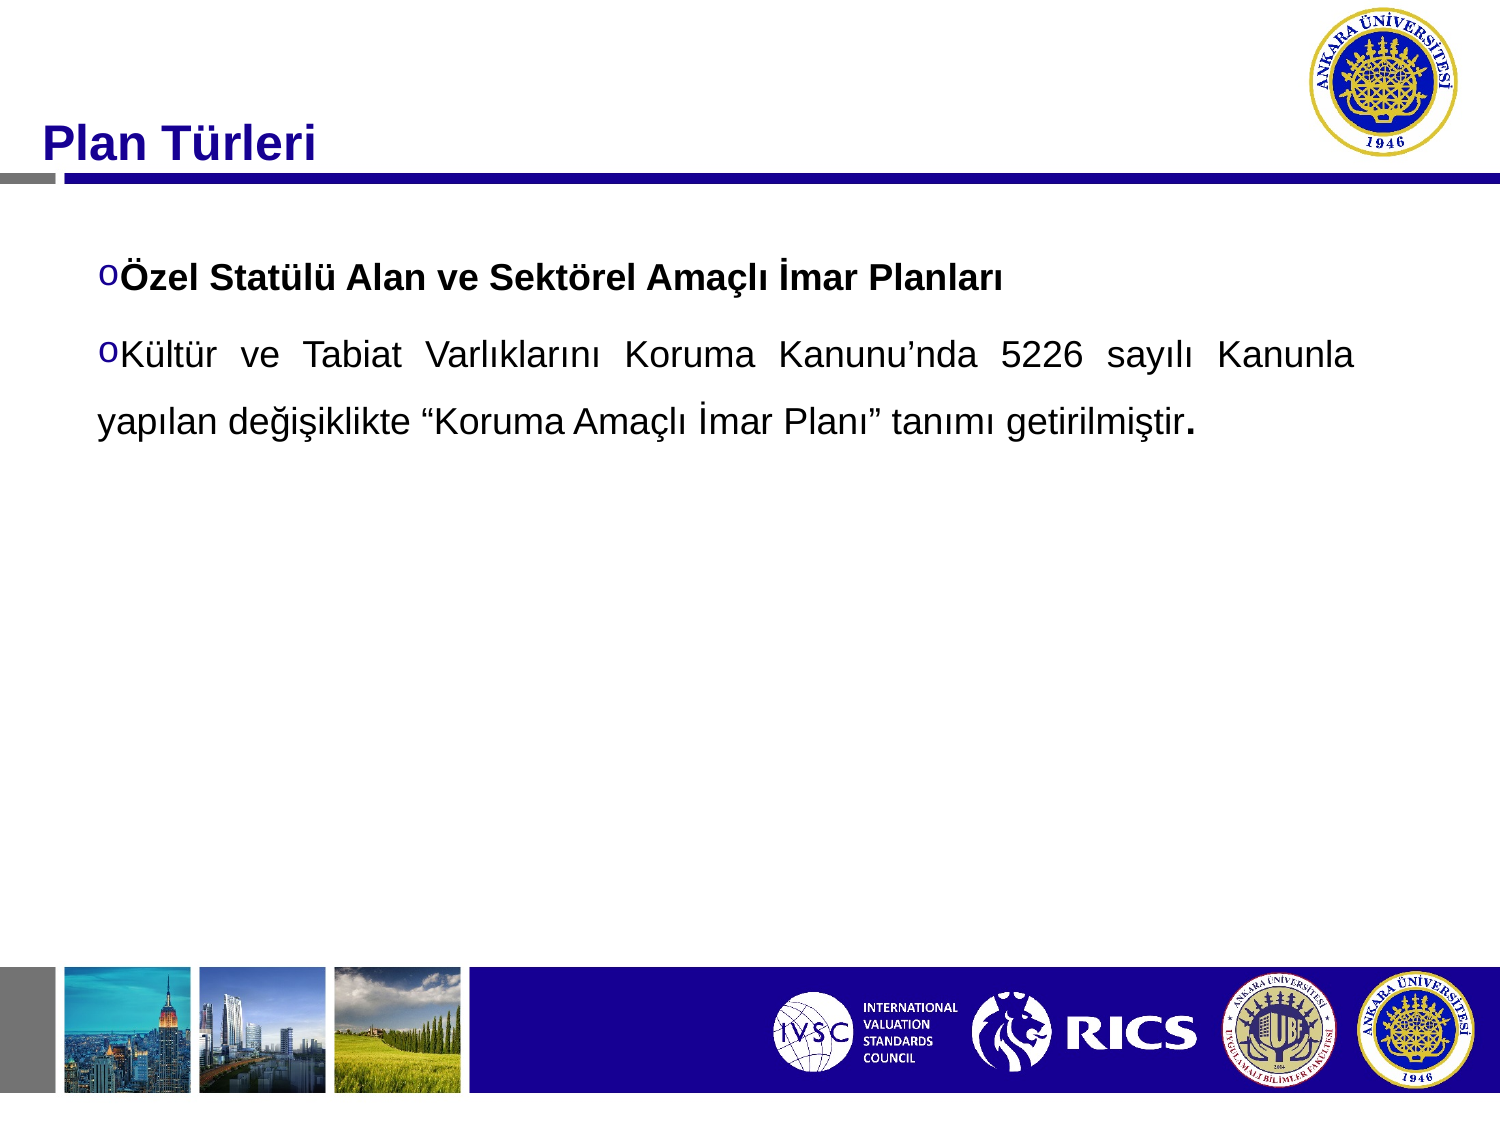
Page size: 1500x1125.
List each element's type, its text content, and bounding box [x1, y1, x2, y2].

text_box Plan Türleri [27, 109, 1425, 158]
list Özel Statülü Alan ve Sektörel Amaçlı İmar Planları Kültür ve Tabiat Varlıklarını Koruma Kanunu’nda 5226 sayılı Kanunla yapılan değişiklikte “Koruma Amaçlı İmar Planı” tanımı getirilmiştir. [82, 222, 1370, 1026]
picture [0, 0, 1500, 1125]
